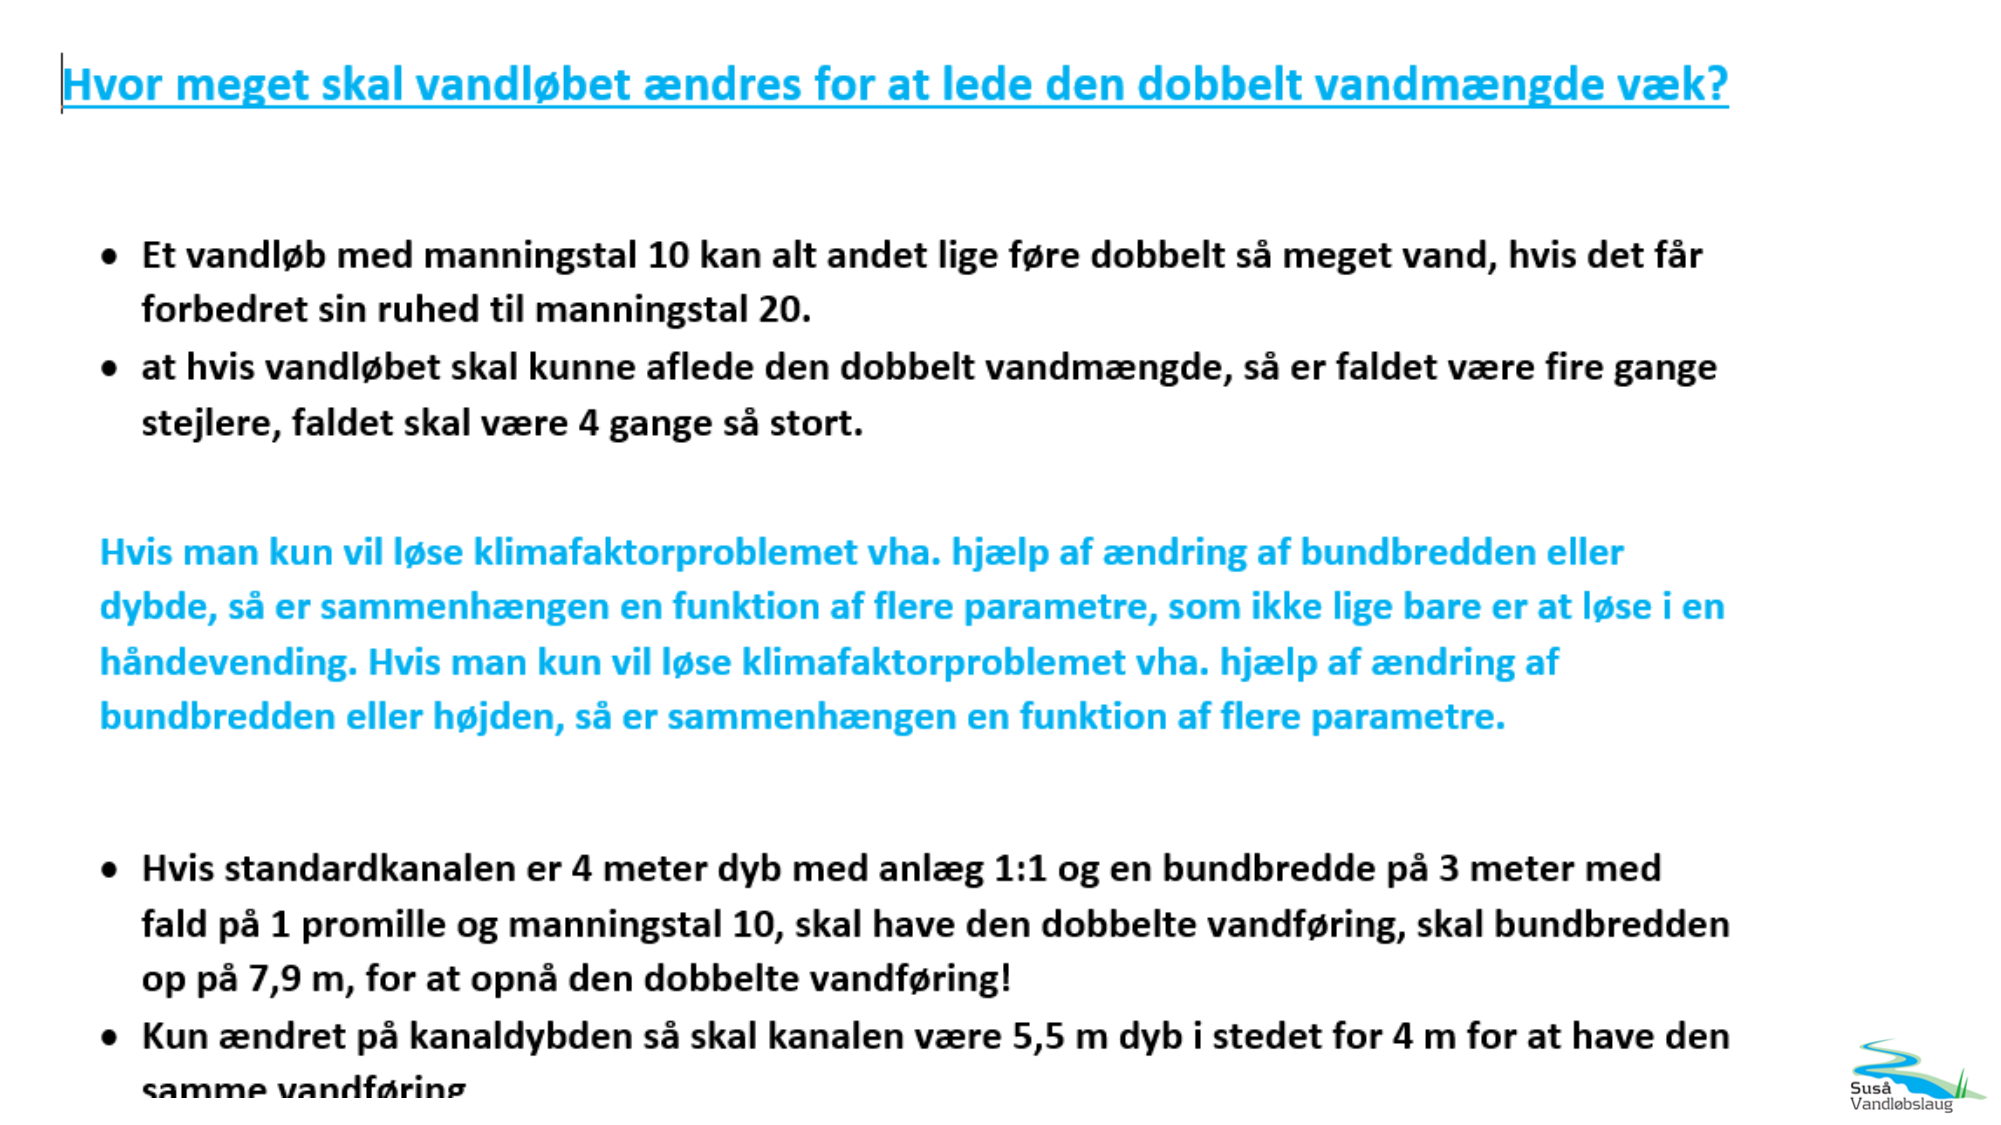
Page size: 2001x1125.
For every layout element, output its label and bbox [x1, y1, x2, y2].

picture [1825, 1028, 2000, 1125]
picture [44, 0, 1775, 1098]
